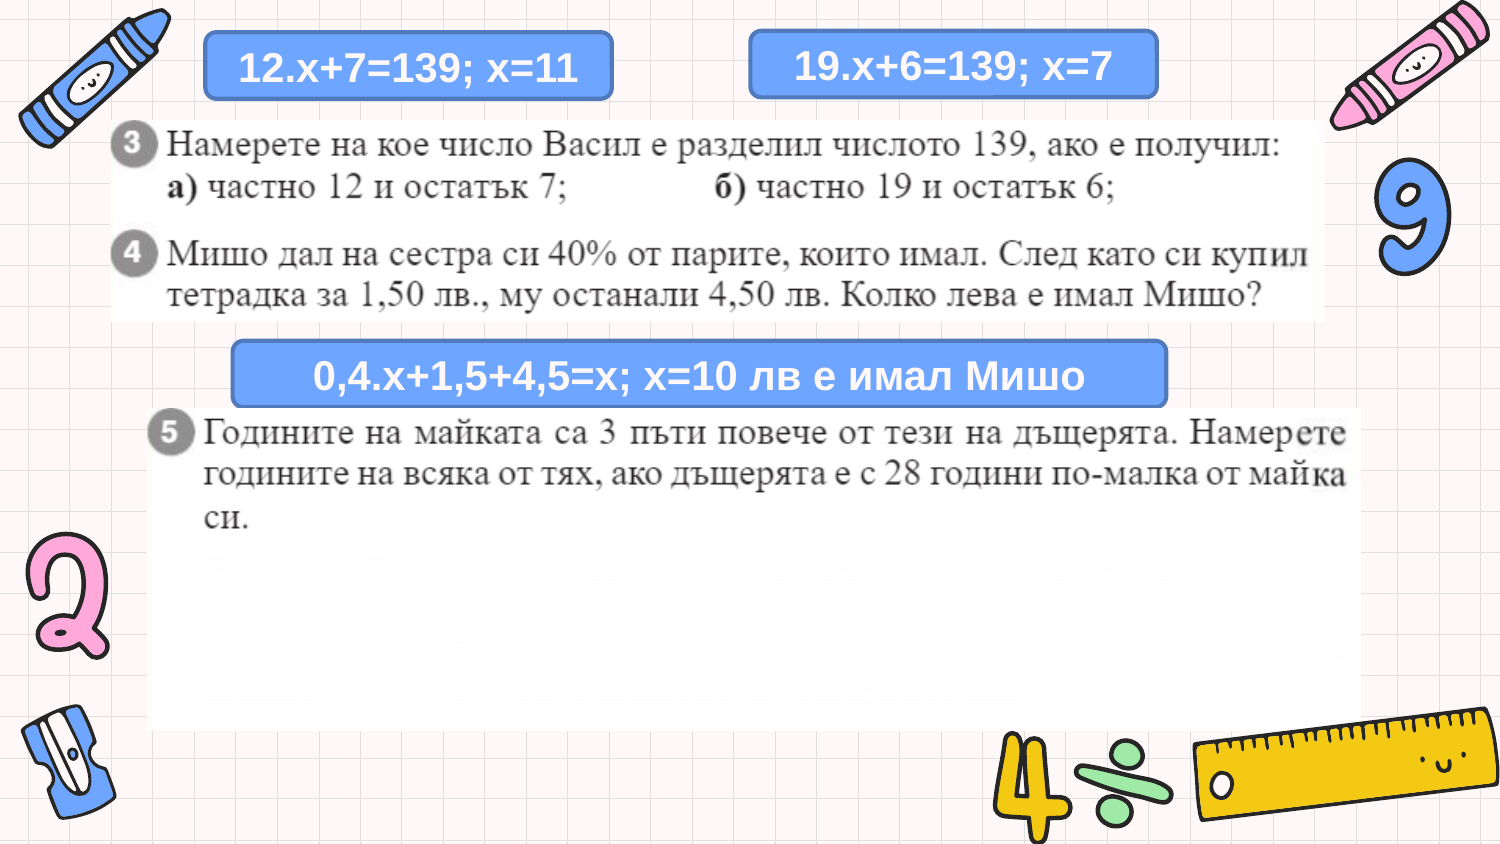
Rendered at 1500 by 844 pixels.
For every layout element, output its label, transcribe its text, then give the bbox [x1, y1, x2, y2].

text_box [993, 740, 1072, 844]
text_box 0,4.х+1,5+4,5=х; х=10 лв е имал Мишо [230, 338, 1169, 407]
picture [147, 408, 1361, 732]
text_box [1073, 740, 1175, 829]
text_box 19.х+6=139; х=7 [748, 28, 1159, 100]
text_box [3, 31, 188, 115]
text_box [1192, 706, 1500, 823]
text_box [1373, 158, 1453, 275]
text_box 12.х+7=139; х=11 [203, 30, 614, 101]
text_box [22, 533, 111, 659]
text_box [1318, 28, 1500, 117]
picture [110, 120, 1325, 322]
